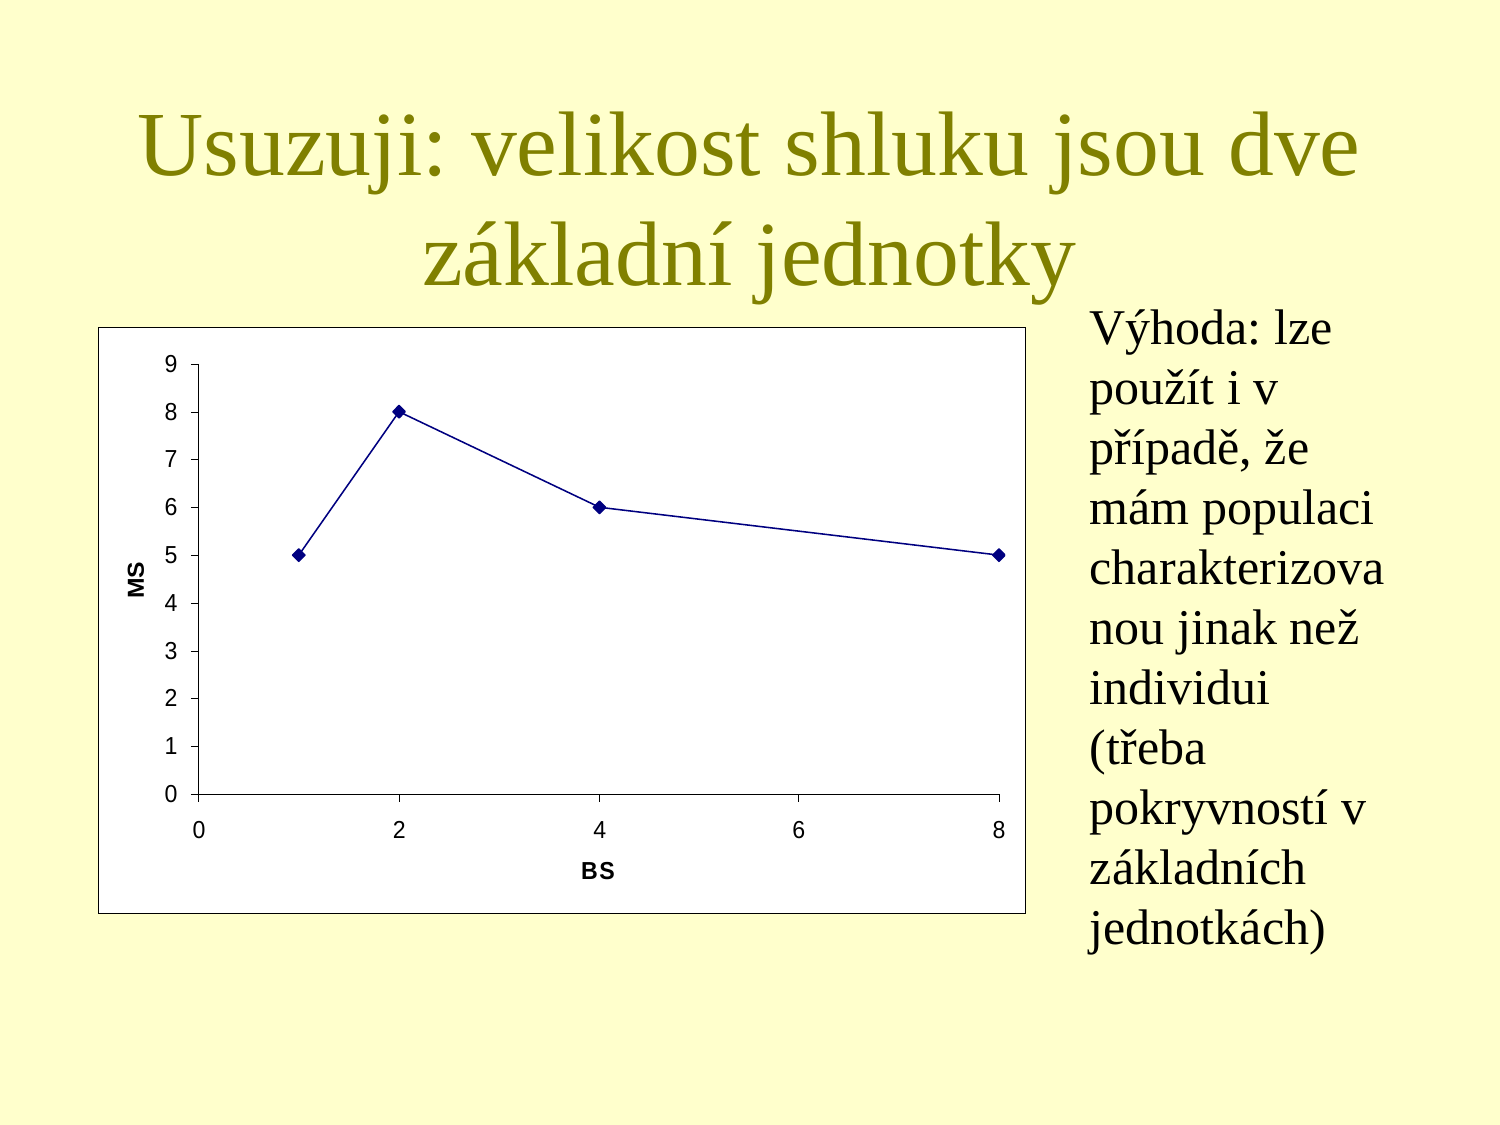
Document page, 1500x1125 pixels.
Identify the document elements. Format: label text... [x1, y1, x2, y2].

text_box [87, 315, 1038, 924]
title Usuzuji: velikost shluku jsou dve základní jednotky [112, 99, 1388, 288]
text_box Výhoda: lze použít i v případě, že mám populaci charakterizovanou jinak než individui (třeba pokryvností v základních jednotkách) [1074, 287, 1413, 963]
